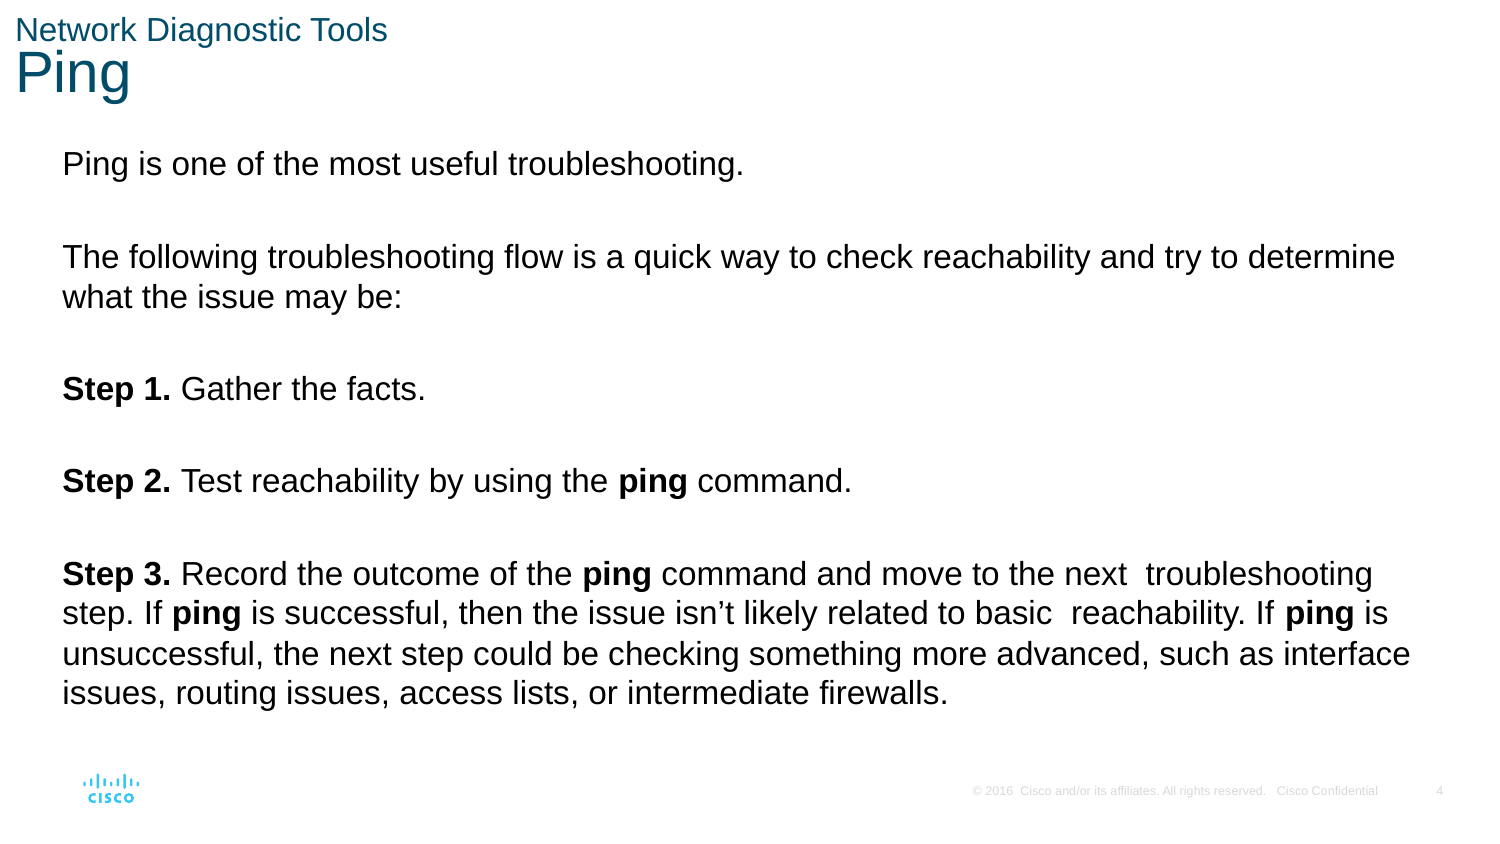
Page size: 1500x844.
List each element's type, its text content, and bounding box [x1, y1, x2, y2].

text_box Ping is one of the most useful troubleshooting. The following troubleshooting flow is a quick way to check reachability and try to determine what the issue may be: Step 1. Gather the facts. Step 2. Test reachability by using the ping command. Step 3. Record the outcome of the ping command and move to the next troubleshooting step. If ping is successful, then the issue isn’t likely related to basic reachability. If ping is unsuccessful, the next step could be checking something more advanced, such as interface issues, routing issues, access lists, or intermediate firewalls. [47, 135, 1453, 719]
title Network Diagnostic Tools Ping [0, 0, 1369, 121]
